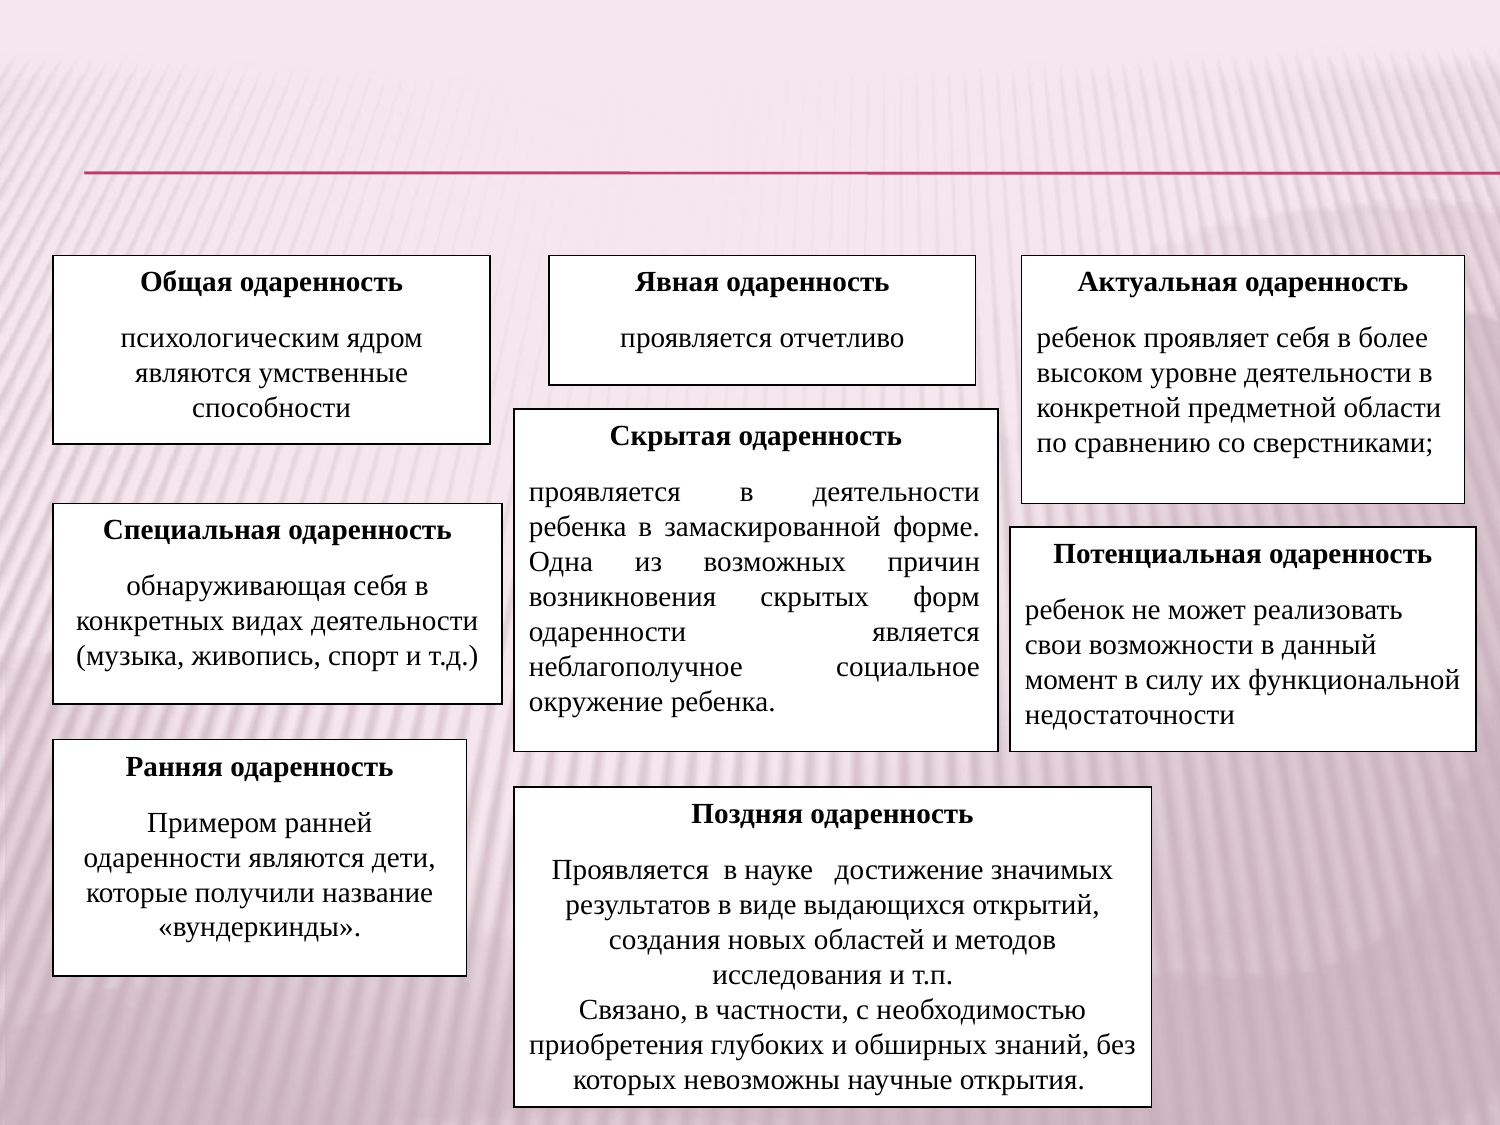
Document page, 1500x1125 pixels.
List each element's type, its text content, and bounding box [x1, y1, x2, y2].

text_box Ранняя одаренность Примером ранней одаренности являются дети, которые получили название «вундеркинды». [53, 739, 467, 976]
text_box Актуальная одаренность ребенок проявляет себя в более высоком уровне деятельности в конкретной предметной области по сравнению со сверстниками; [1021, 255, 1465, 504]
text_box Специальная одаренность обнаруживающая себя в конкретных видах деятельности (музыка, живопись, спорт и т.д.) [53, 503, 502, 705]
text_box Явная одаренность проявляется отчетливо [549, 255, 976, 386]
text_box Поздняя одаренность Проявляется в науке достижение значимых результатов в виде выдающихся открытий, создания новых областей и методов исследования и т.п. Связано, в частности, с необходимостью приобретения глубоких и обширных знаний, без которых невозможны научные открытия. [513, 786, 1152, 1107]
text_box Потенциальная одаренность ребенок не может реализовать свои возможности в данный момент в силу их функциональной недостаточности [1009, 527, 1477, 752]
text_box Общая одаренность психологическим ядром являются умственные способности [53, 255, 491, 445]
text_box Скрытая одаренность проявляется в деятельности ребенка в замаскированной форме. Одна из возможных причин возникновения скрытых форм одаренности является неблагополучное социальное окружение ребенка. [513, 408, 999, 752]
